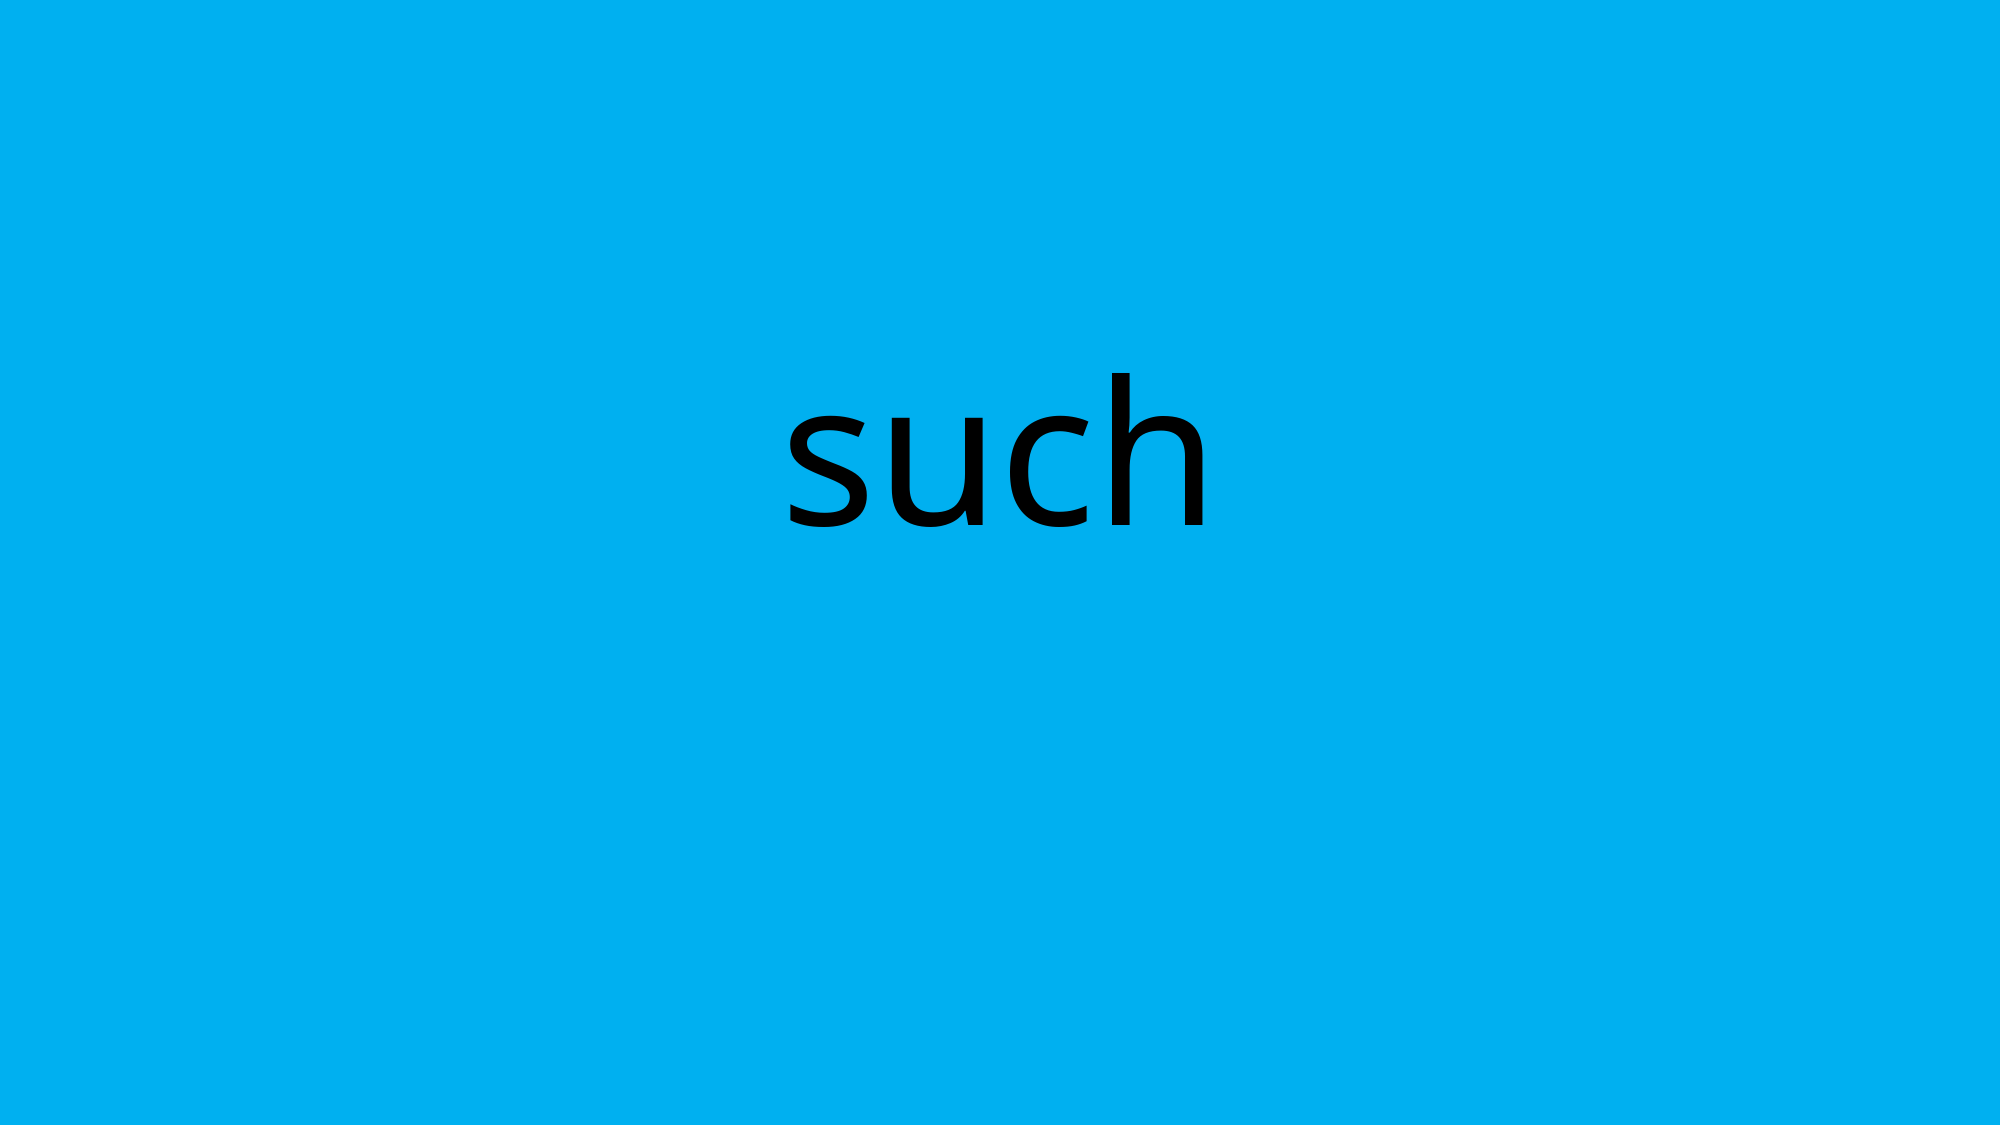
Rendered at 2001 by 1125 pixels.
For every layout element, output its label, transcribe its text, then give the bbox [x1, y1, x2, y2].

title such [249, 184, 1750, 576]
